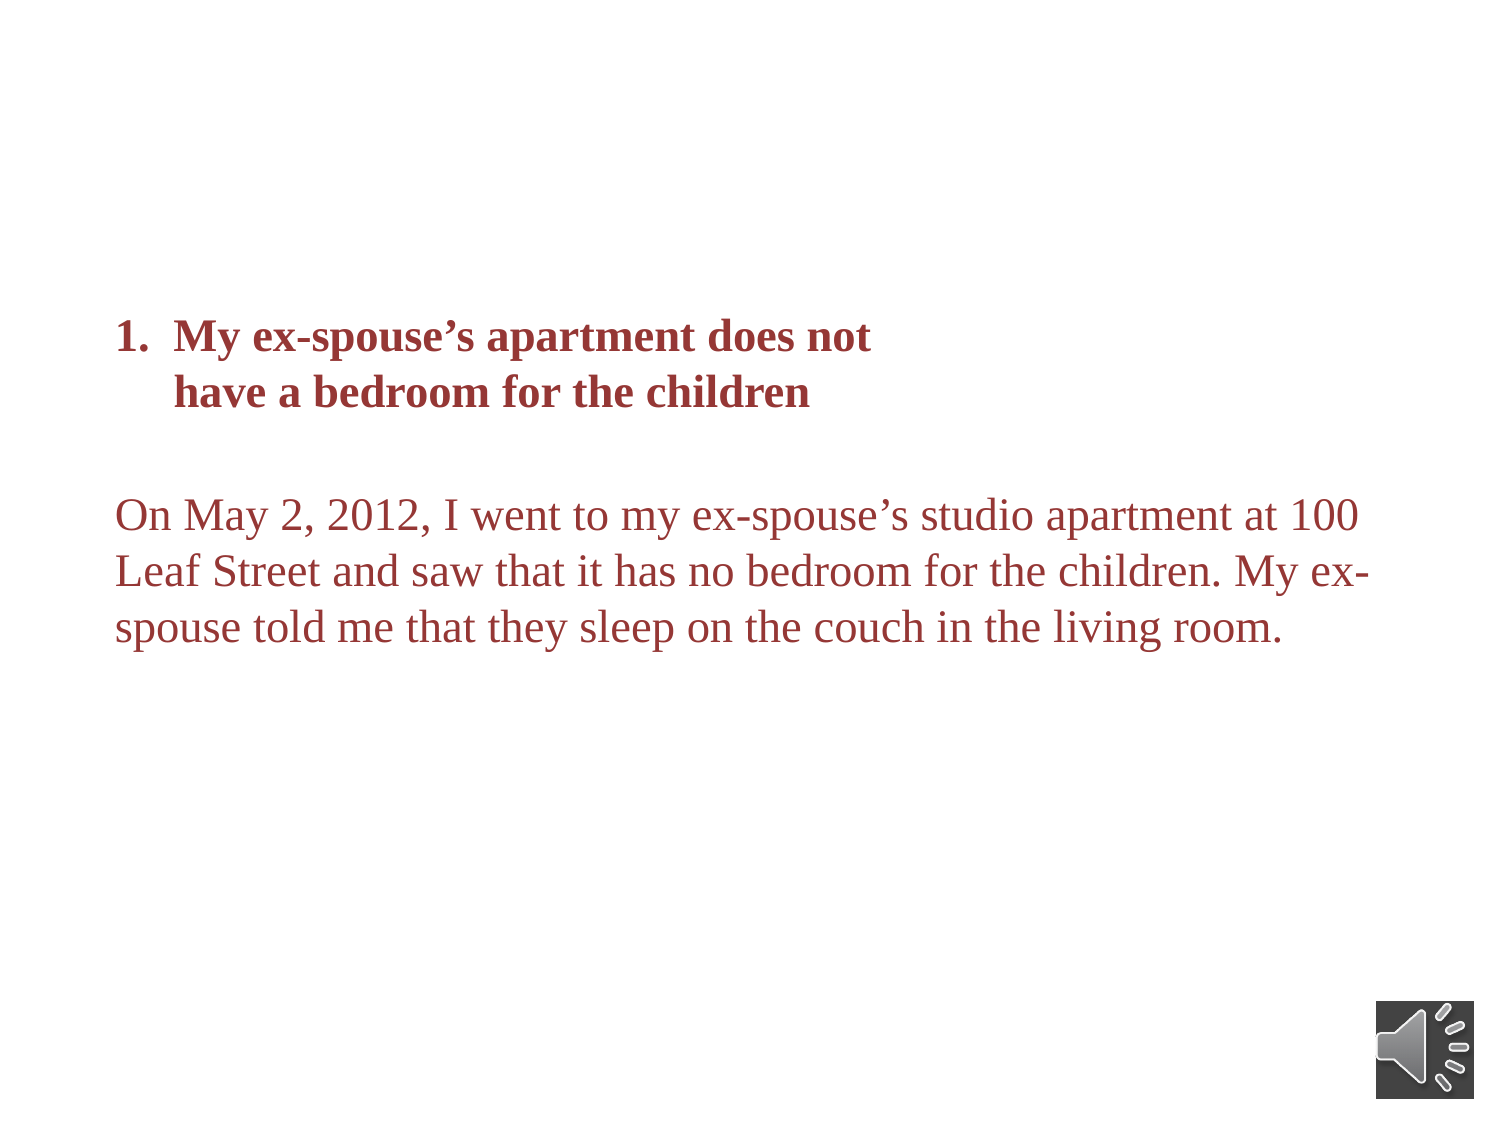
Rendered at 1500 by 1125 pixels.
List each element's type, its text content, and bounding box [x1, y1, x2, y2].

picture [1374, 999, 1476, 1101]
title 1. My ex-spouse’s apartment does not have a bedroom for the children On May 2, 2012, I went to my ex-spouse’s studio apartment at 100 Leaf Street and saw that it has no bedroom for the children. My ex-spouse told me that they sleep on the couch in the living room. [99, 24, 1463, 663]
